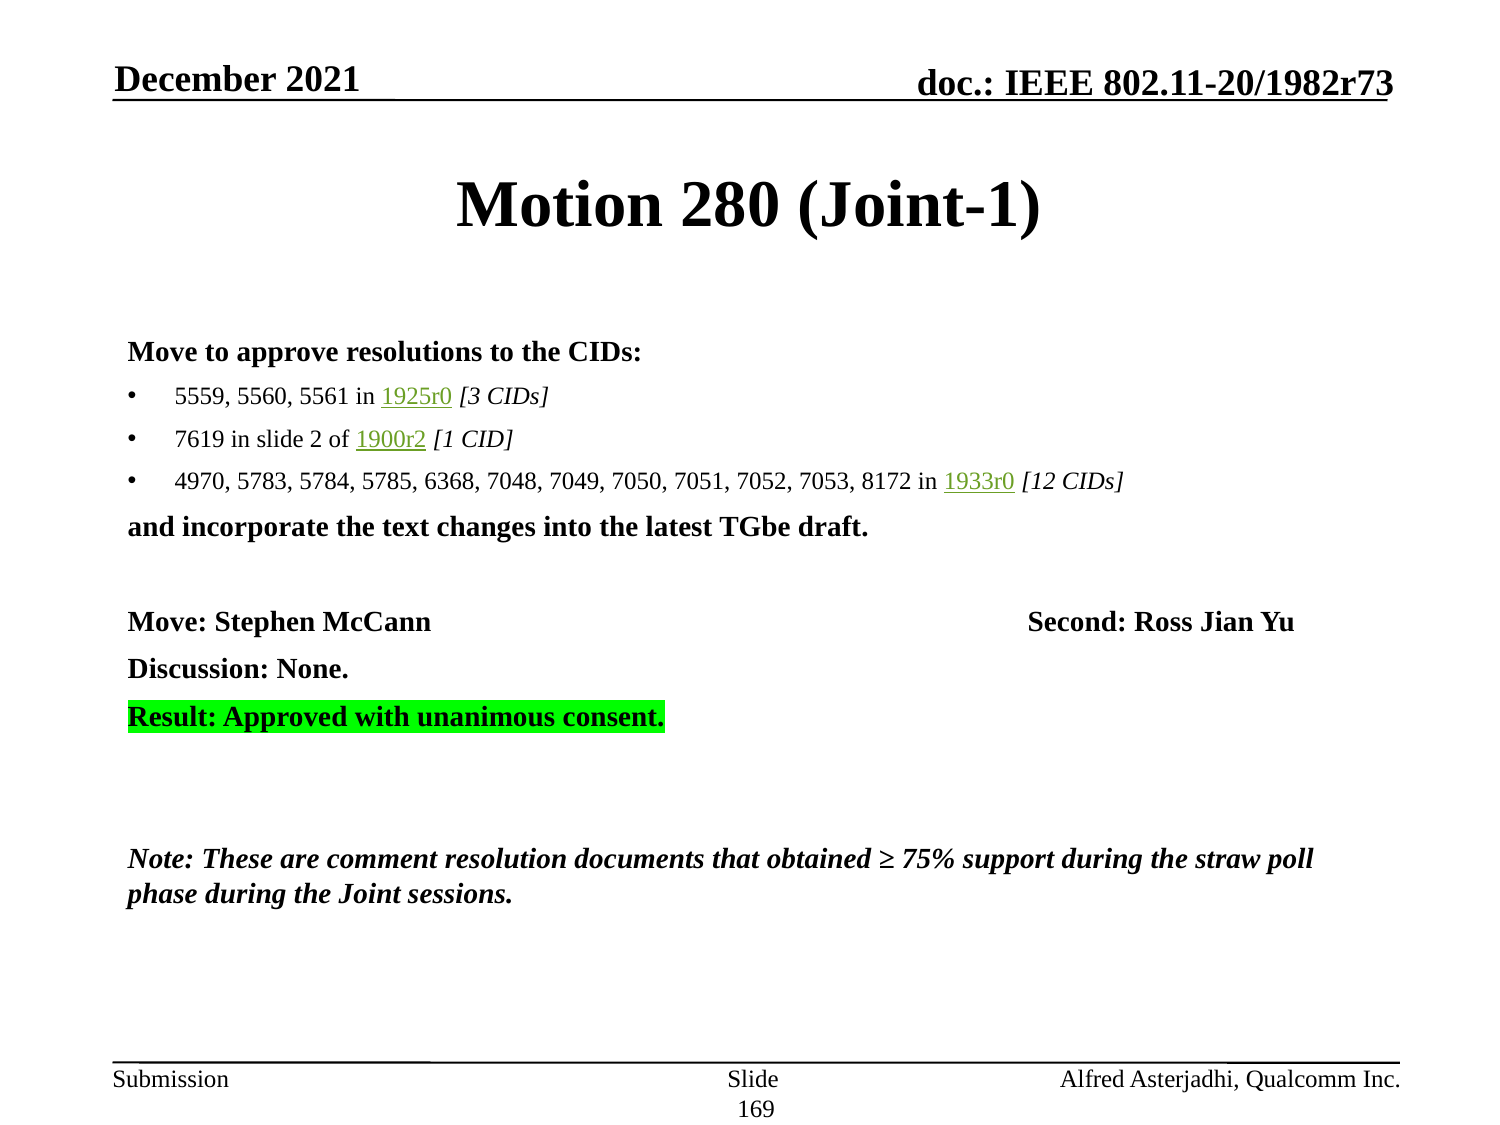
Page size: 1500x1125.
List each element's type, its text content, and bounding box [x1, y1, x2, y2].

list Move to approve resolutions to the CIDs: 5559, 5560, 5561 in 1925r0 [3 CIDs] 7619 in slide 2 of 1900r2 [1 CID] 4970, 5783, 5784, 5785, 6368, 7048, 7049, 7050, 7051, 7052, 7053, 8172 in 1933r0 [12 CIDs] and incorporate the text changes into the latest TGbe draft. Move: Stephen McCann Second: Ross Jian Yu Discussion: None. Result: Approved with unanimous consent. Note: These are comment resolution documents that obtained ≥ 75% support during the straw poll phase during the Joint sessions. [112, 324, 1388, 1063]
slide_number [114, 54, 423, 100]
footer Alfred Asterjadhi, Qualcomm Inc. [878, 1061, 1402, 1093]
title Motion 280 (Joint-1) [112, 112, 1388, 288]
slide_number Slide 169 [712, 1061, 800, 1123]
